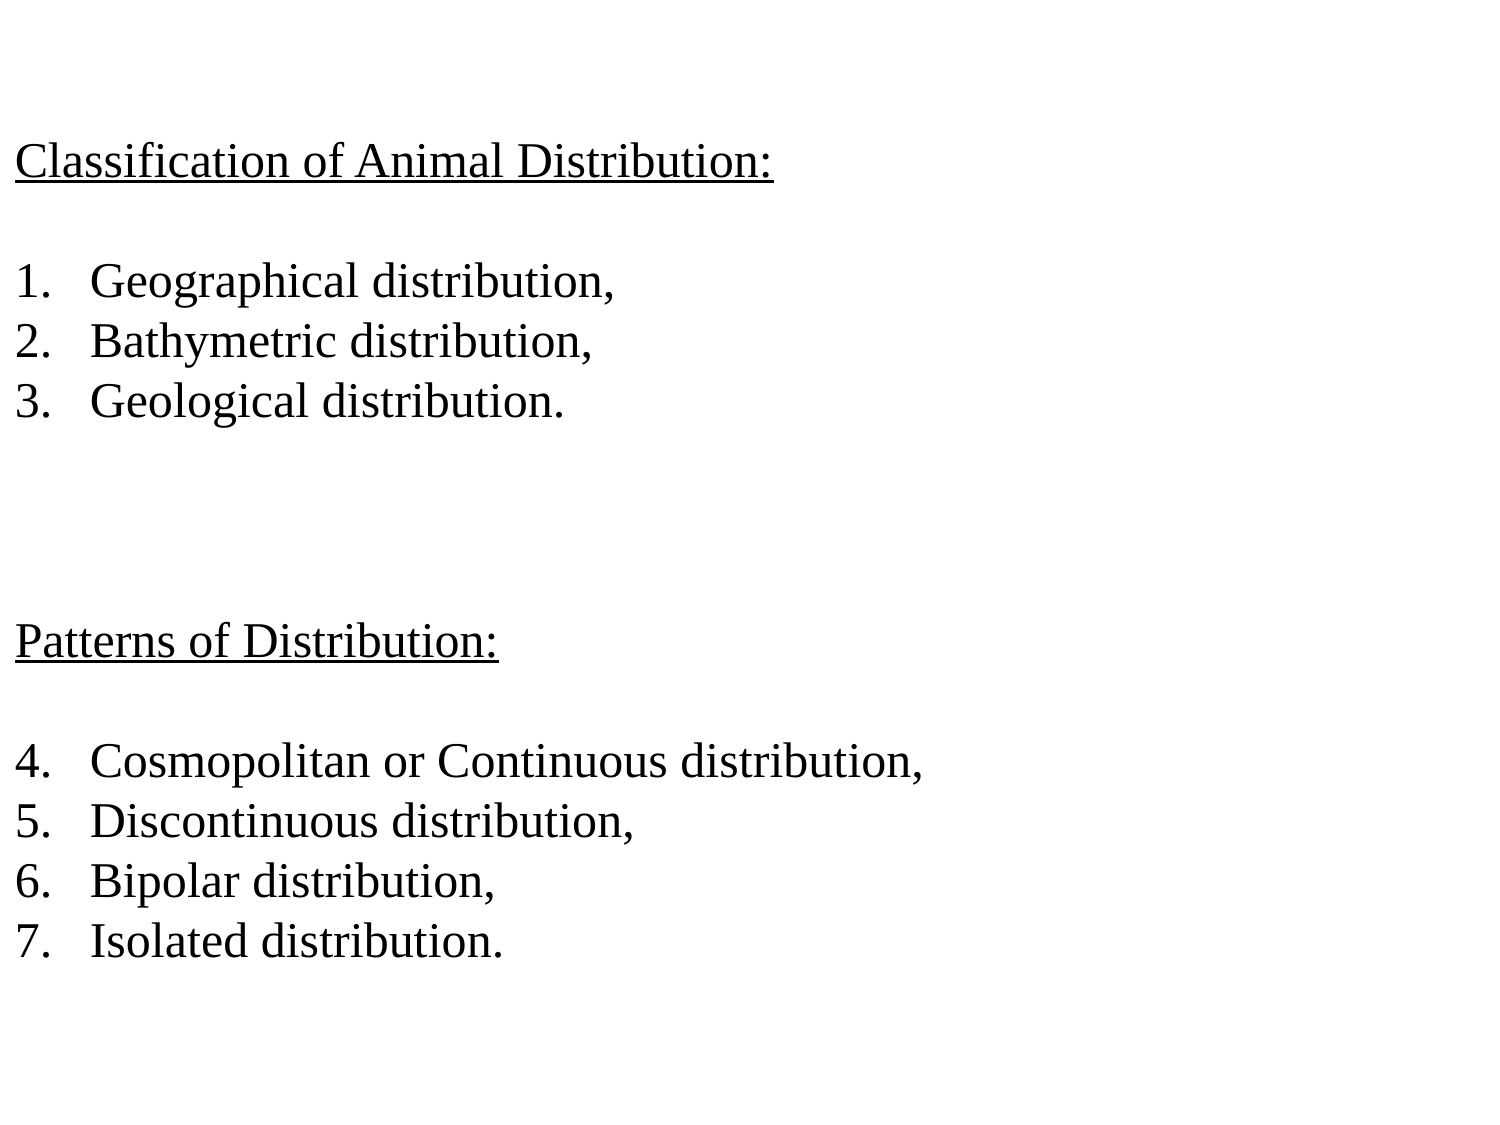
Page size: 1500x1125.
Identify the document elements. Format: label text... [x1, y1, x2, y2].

text_box Classification of Animal Distribution: Geographical distribution, Bathymetric distribution, Geological distribution. Patterns of Distribution: Cosmopolitan or Continuous distribution, Discontinuous distribution, Bipolar distribution, Isolated distribution. [0, 0, 1500, 1125]
